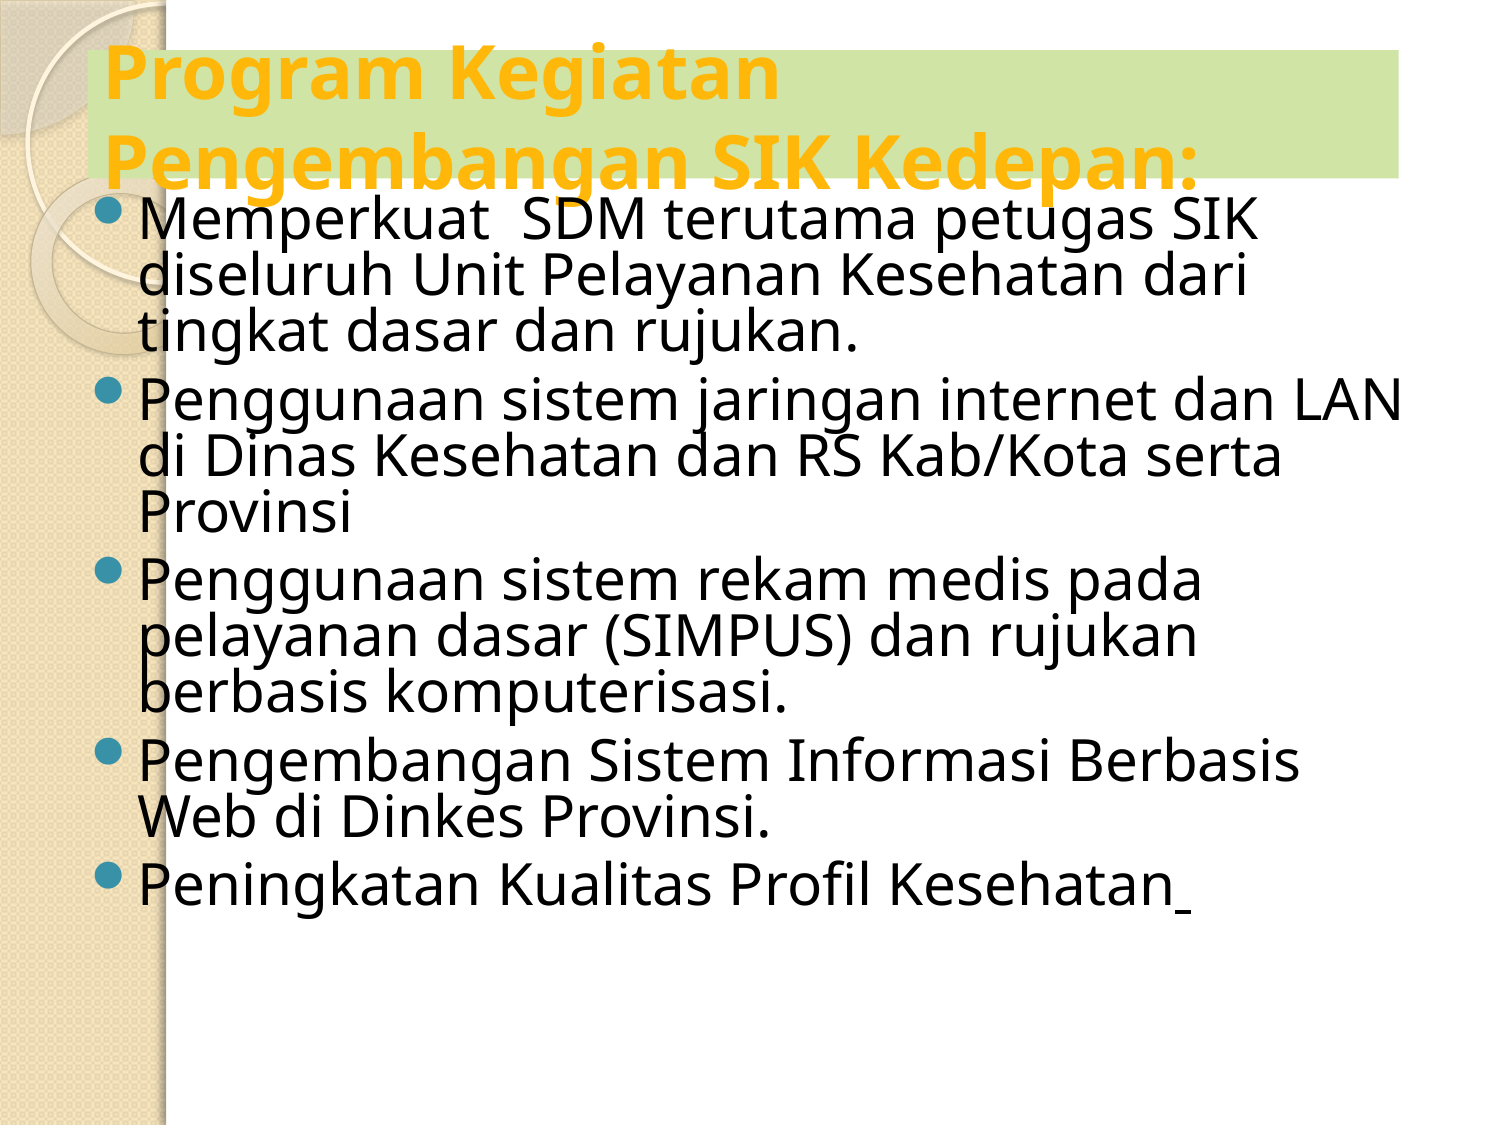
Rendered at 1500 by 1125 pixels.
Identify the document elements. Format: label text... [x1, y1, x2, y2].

list Memperkuat SDM terutama petugas SIK diseluruh Unit Pelayanan Kesehatan dari tingkat dasar dan rujukan. Penggunaan sistem jaringan internet dan LAN di Dinas Kesehatan dan RS Kab/Kota serta Provinsi Penggunaan sistem rekam medis pada pelayanan dasar (SIMPUS) dan rujukan berbasis komputerisasi. Pengembangan Sistem Informasi Berbasis Web di Dinkes Provinsi. Peningkatan Kualitas Profil Kesehatan [62, 187, 1450, 930]
title Program Kegiatan Pengembangan SIK Kedepan: [87, 50, 1399, 179]
